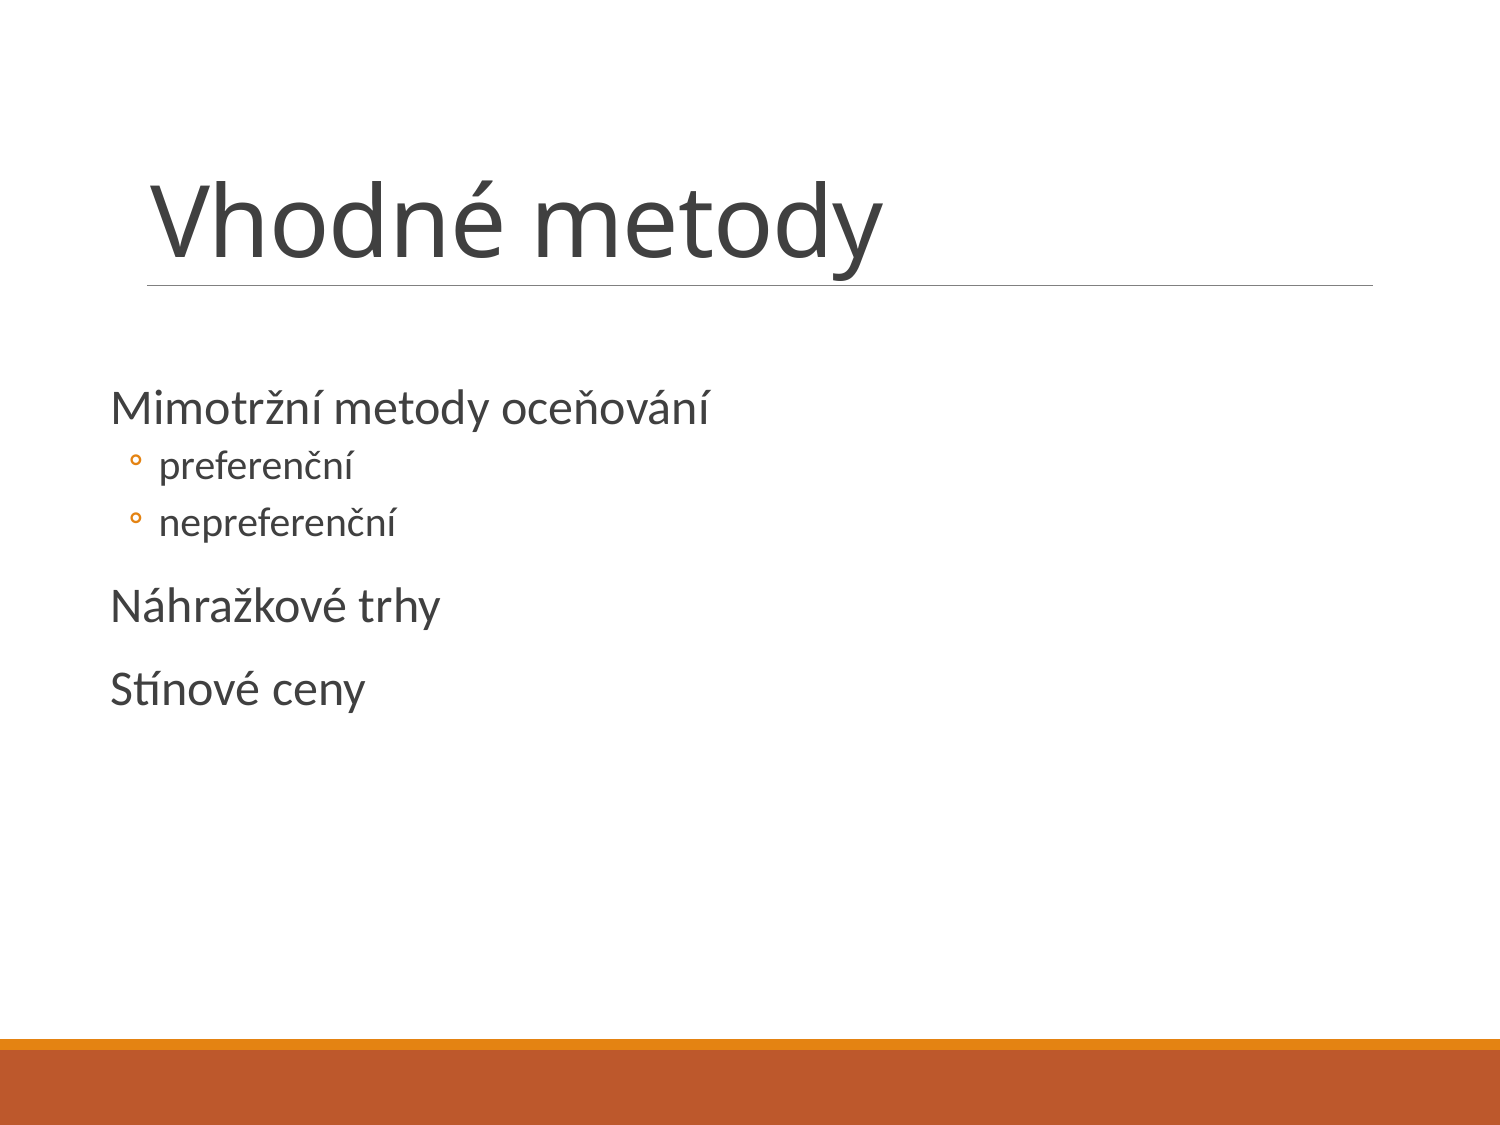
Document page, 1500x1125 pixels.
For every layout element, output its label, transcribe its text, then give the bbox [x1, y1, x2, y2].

title Vhodné metody [135, 47, 1373, 285]
list Mimotržní metody oceňování preferenční nepreferenční Náhražkové trhy Stínové ceny [95, 373, 1137, 904]
